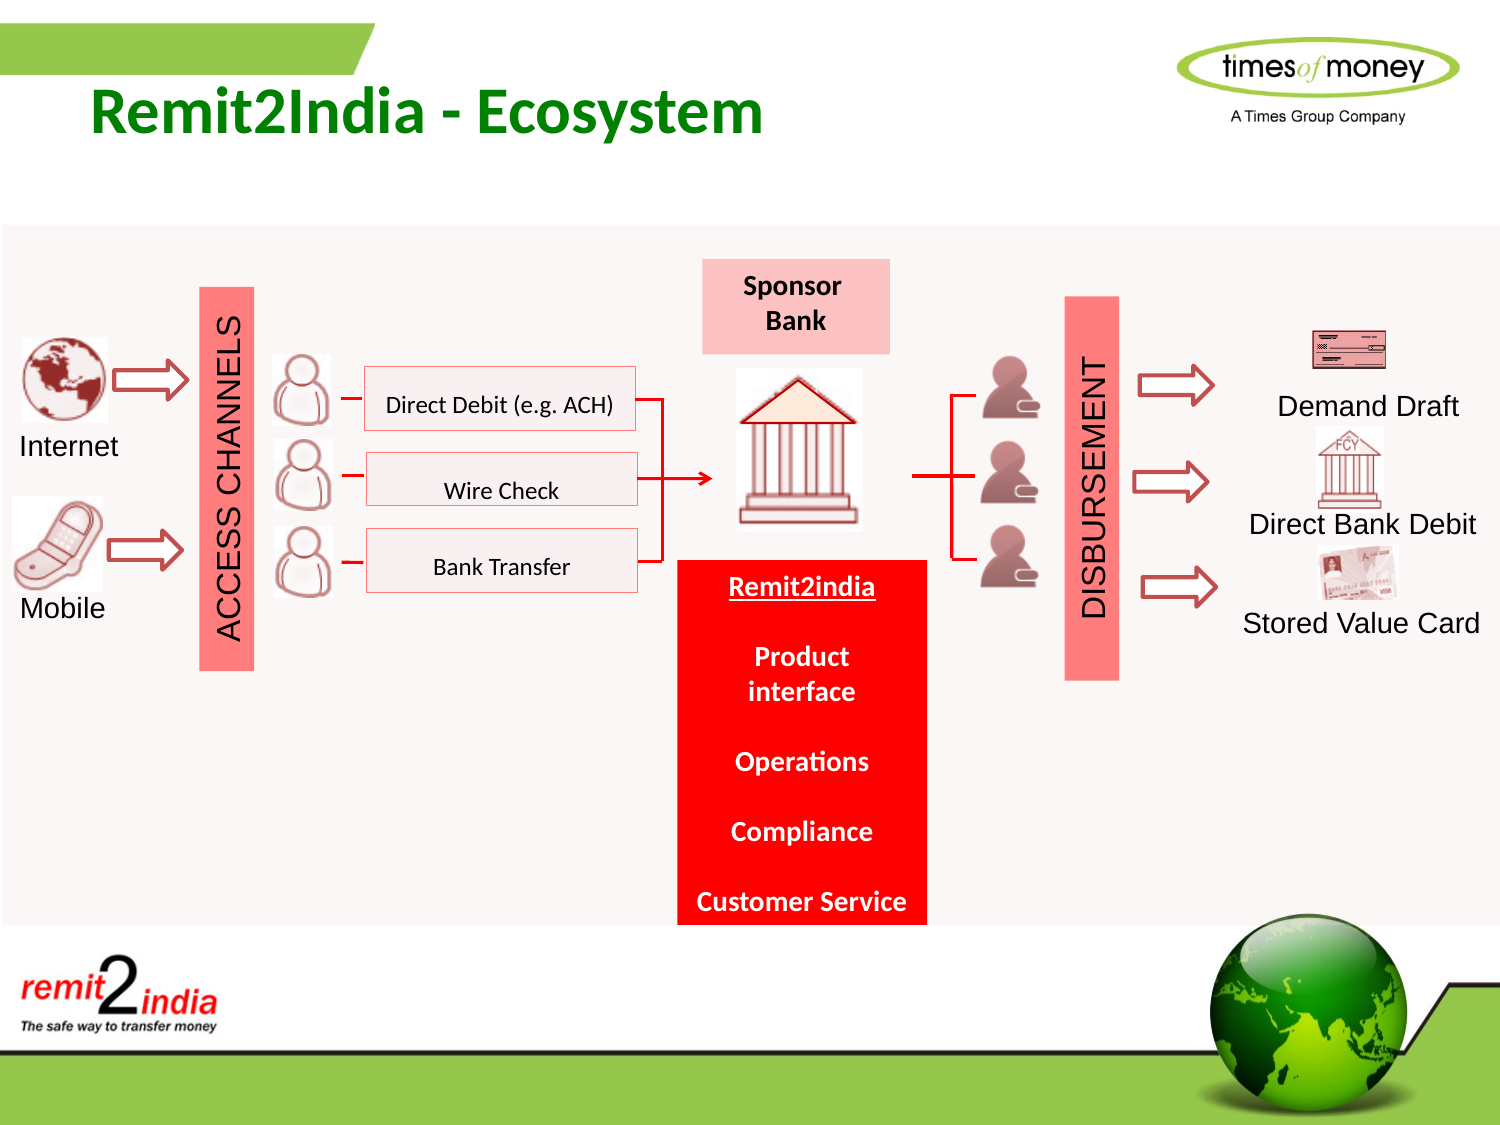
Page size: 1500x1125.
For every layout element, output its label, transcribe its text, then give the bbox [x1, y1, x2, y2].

text_box [108, 528, 185, 572]
picture [273, 439, 333, 511]
picture [1317, 545, 1399, 601]
picture [12, 496, 104, 592]
text_box Remit2india Product interface Operations Compliance Customer Service [675, 558, 929, 927]
text_box [1132, 460, 1210, 504]
picture [736, 368, 864, 532]
picture [0, 898, 1500, 1125]
text_box Direct Debit (e.g. ACH) [362, 365, 637, 432]
text_box Demand Draft [1224, 380, 1500, 430]
picture [1312, 330, 1386, 369]
text_box [1140, 565, 1219, 609]
text_box Direct Bank Debit [1219, 498, 1500, 548]
picture [1175, 37, 1460, 130]
title Remit2India - Ecosystem [74, 59, 1426, 248]
text_box Stored Value Card [1217, 597, 1500, 648]
text_box Sponsor Bank [700, 257, 892, 356]
picture [966, 429, 1051, 597]
text_box Internet [0, 419, 199, 470]
picture [0, 22, 375, 75]
text_box Mobile [0, 581, 199, 632]
picture [1316, 426, 1384, 513]
picture [272, 354, 331, 426]
text_box [113, 358, 190, 402]
picture [968, 344, 1052, 428]
text_box [1, 223, 1500, 927]
picture [273, 526, 333, 599]
text_box Bank Transfer [365, 526, 639, 594]
text_box ACCESS CHANNELS [199, 286, 255, 672]
text_box [1137, 363, 1216, 407]
picture [22, 337, 109, 423]
text_box Wire Check [364, 450, 639, 507]
text_box DISBURSEMENT [1064, 296, 1120, 681]
